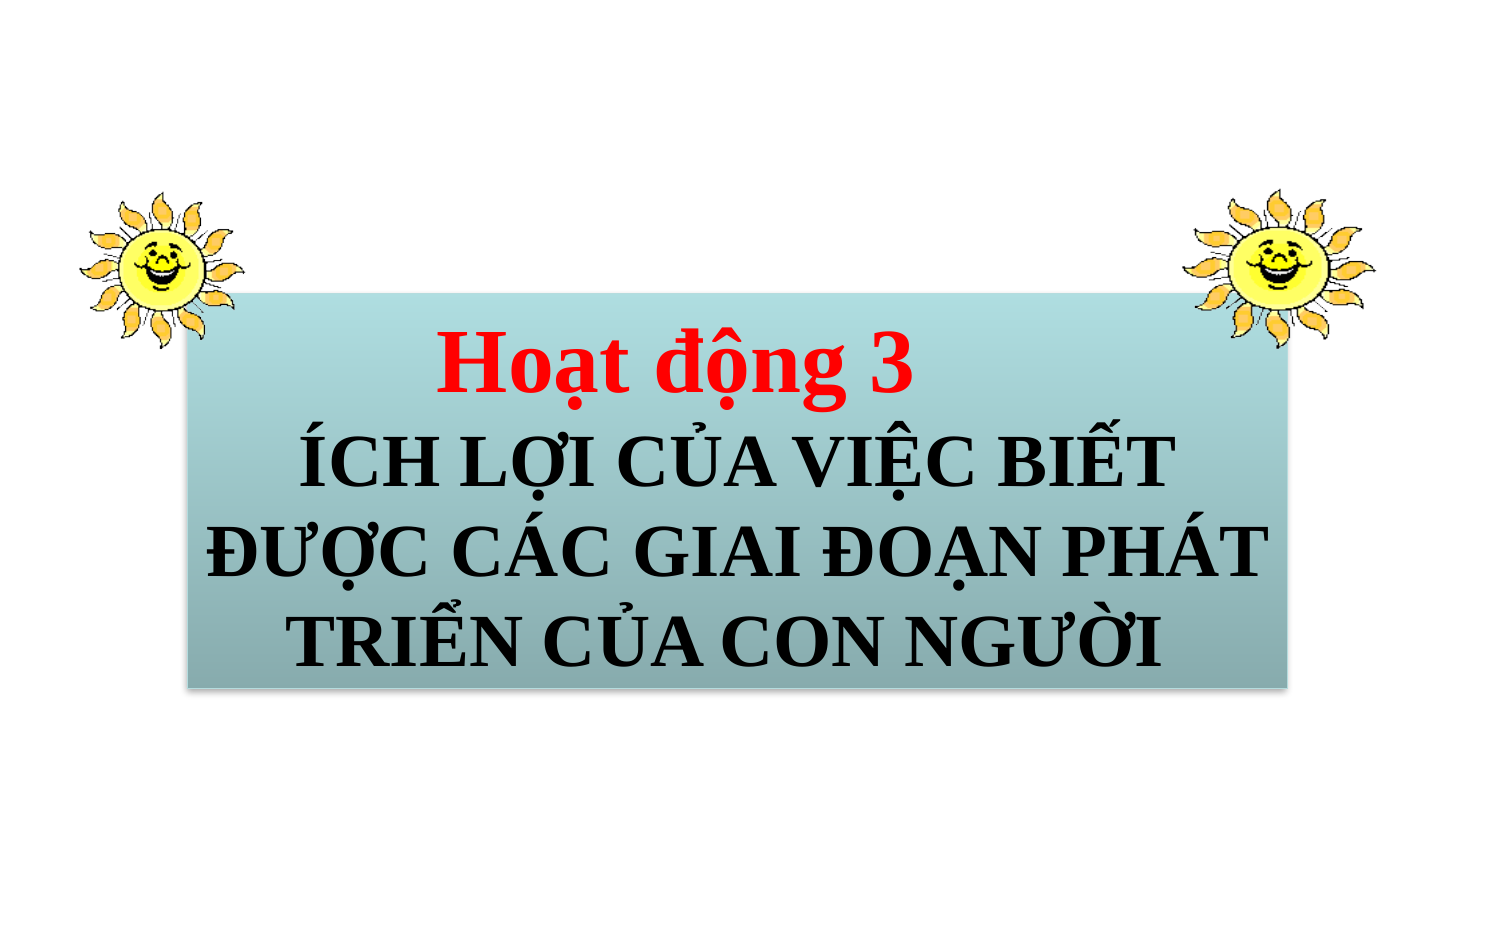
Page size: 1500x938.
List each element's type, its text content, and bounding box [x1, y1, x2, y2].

text_box Hoạt động 3 ÍCH LỢI CỦA VIỆC BIẾT ĐƯỢC CÁC GIAI ĐOẠN PHÁT TRIỂN CỦA CON NGƯỜI [187, 293, 1288, 689]
picture [62, 189, 263, 357]
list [1162, 186, 1398, 357]
